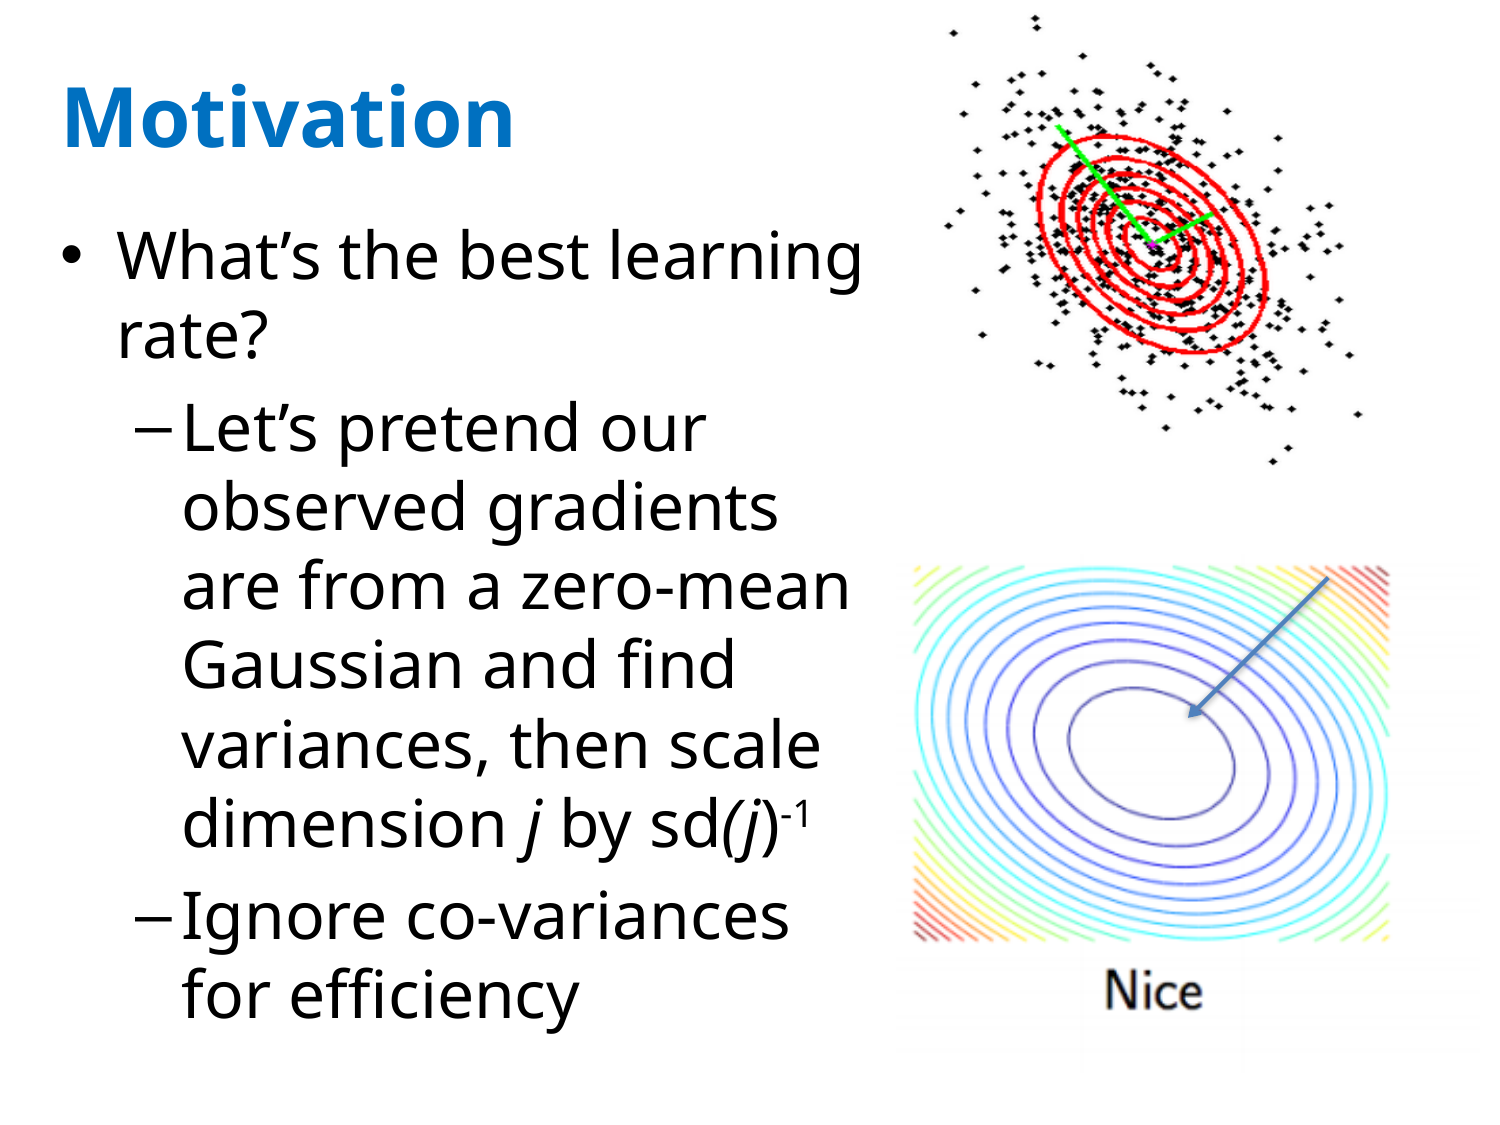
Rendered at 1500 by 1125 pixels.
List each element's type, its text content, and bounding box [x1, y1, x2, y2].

list What’s the best learning rate? Let’s pretend our observed gradients are from a zero-mean Gaussian and find variances, then scale dimension j by sd(j)-1 Ignore co-variances for efficiency [45, 206, 885, 1043]
picture [896, 554, 1480, 1073]
picture [863, 12, 1465, 505]
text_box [1187, 577, 1329, 719]
title Motivation [45, 47, 858, 180]
